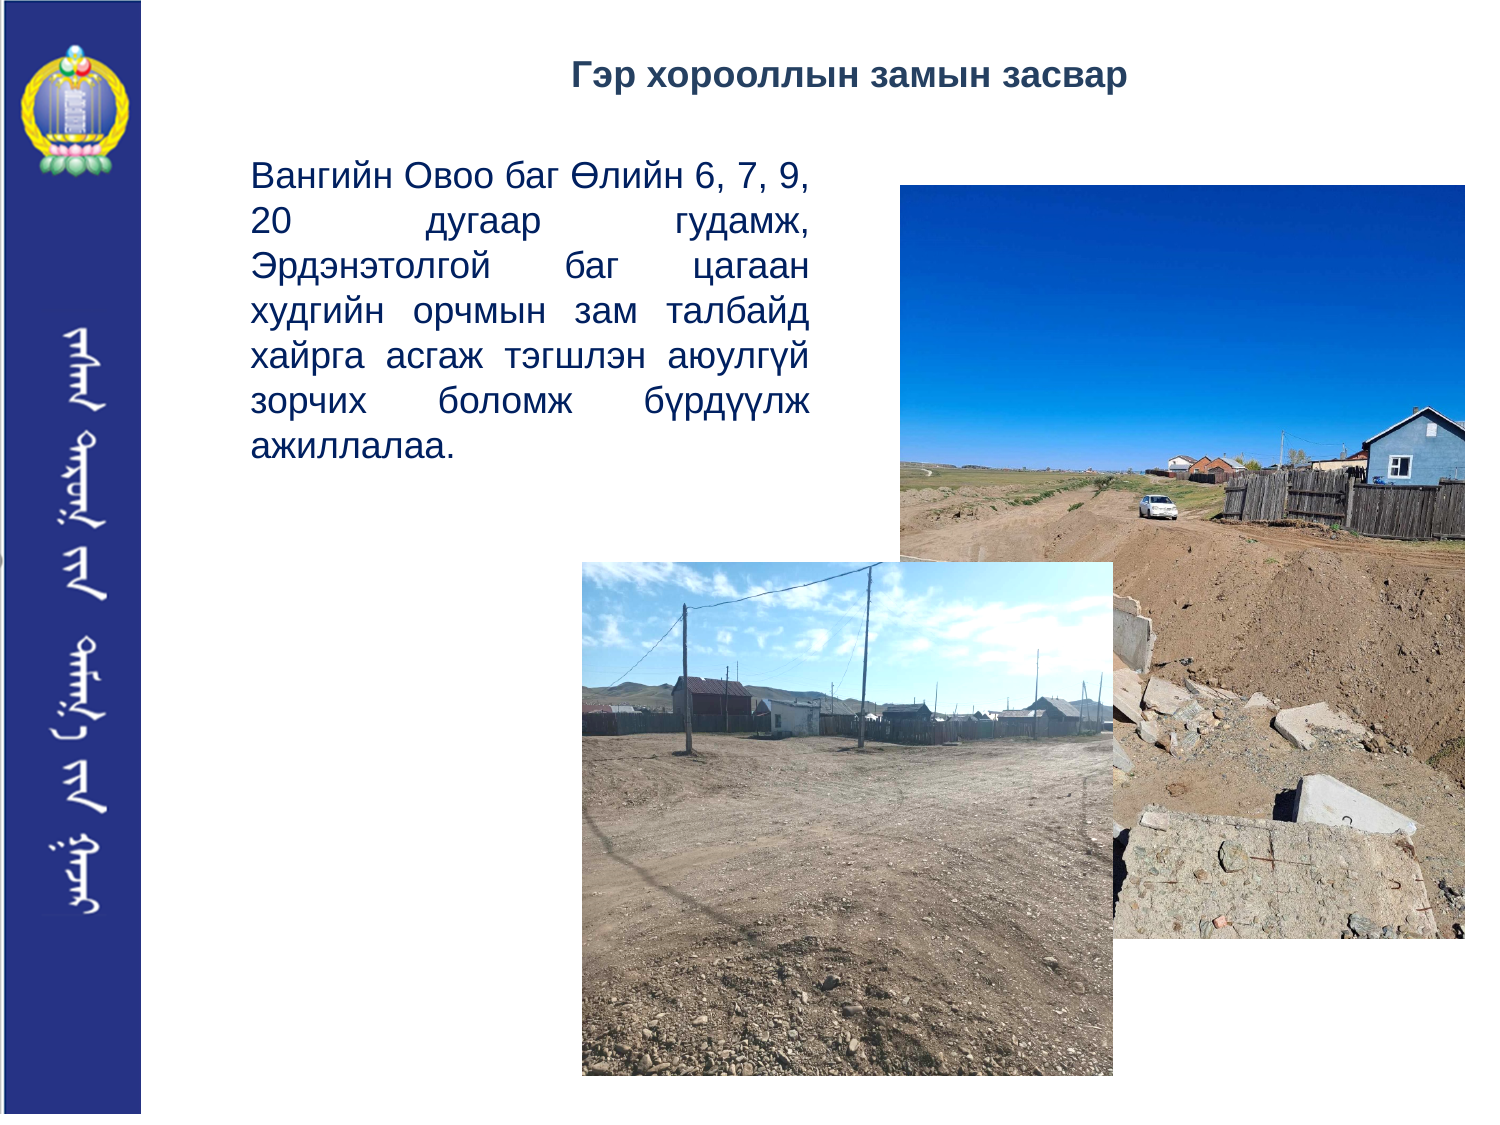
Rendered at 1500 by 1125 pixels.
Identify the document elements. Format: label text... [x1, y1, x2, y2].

picture [581, 185, 1465, 1076]
picture [0, 0, 142, 1115]
text_box Вангийн Овоо баг Өлийн 6, 7, 9, 20 дугаар гудамж, Эрдэнэтолгой баг цагаан худгийн орчмын зам талбайд хайрга асгаж тэгшлэн аюулгүй зорчих боломж бүрдүүлж ажиллалаа. [235, 143, 825, 474]
text_box Гэр хорооллын замын засвар [324, 42, 1375, 103]
